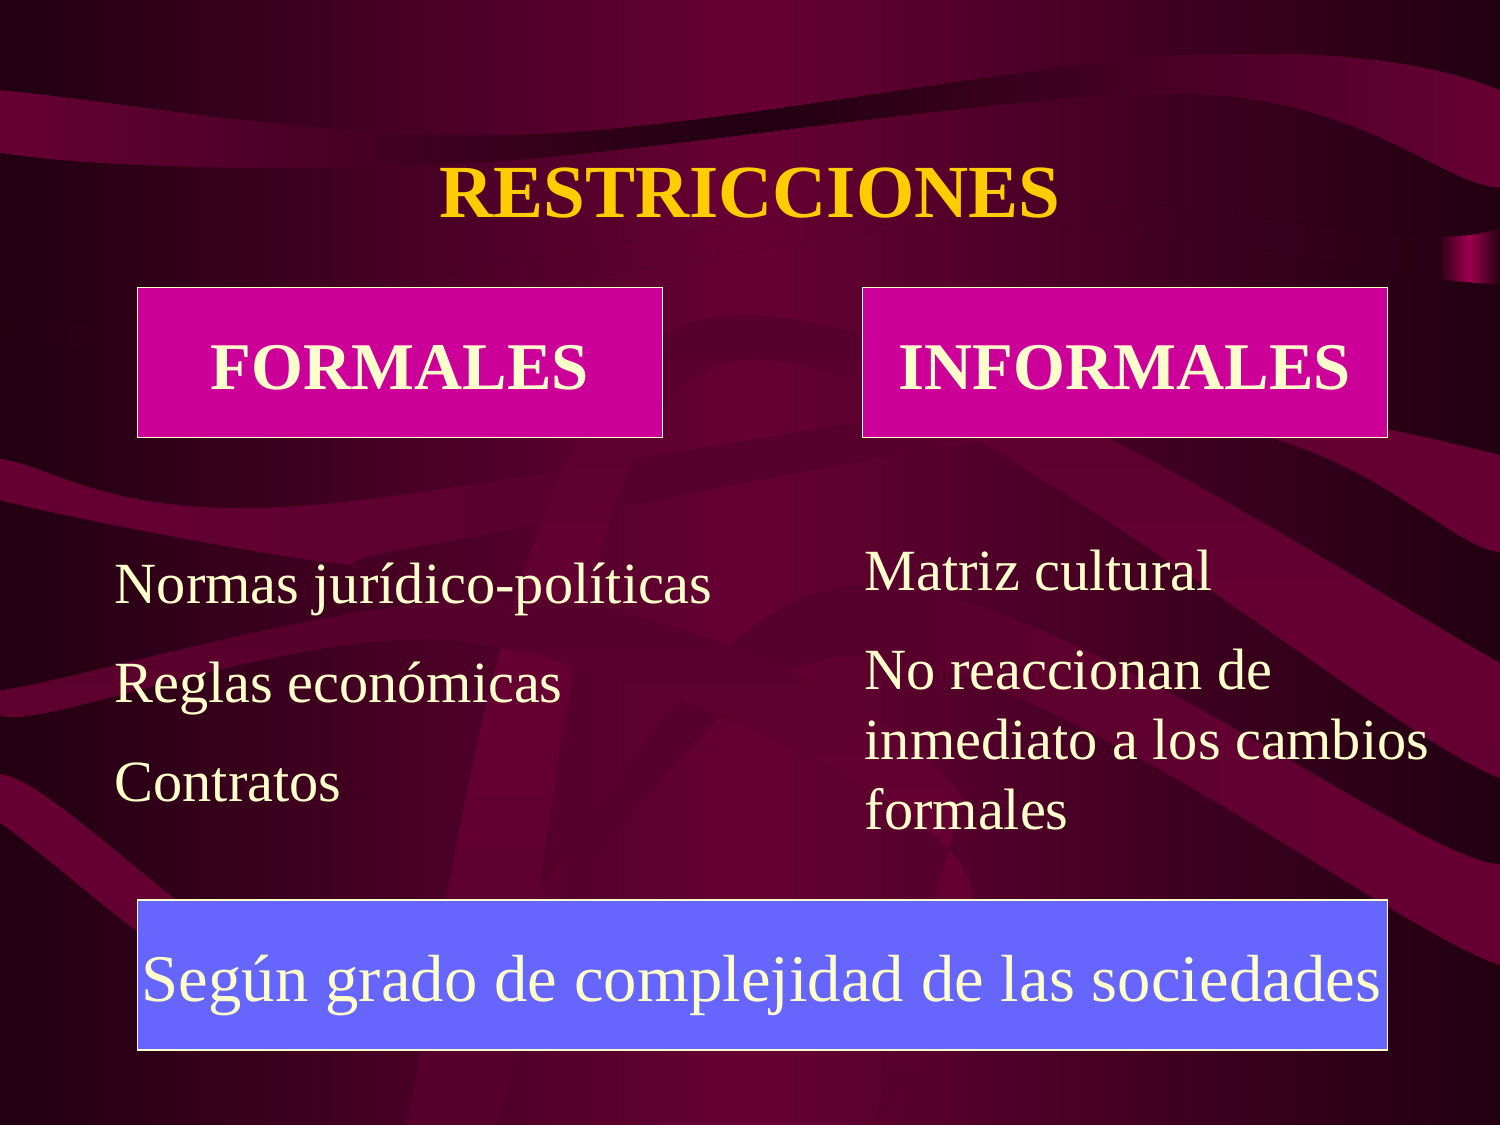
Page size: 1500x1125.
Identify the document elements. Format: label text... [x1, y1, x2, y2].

text_box Según grado de complejidad de las sociedades [137, 899, 1388, 1050]
text_box Normas jurídico-políticas Reglas económicas Contratos [99, 537, 738, 821]
text_box Matriz cultural No reaccionan de inmediato a los cambios formales [849, 524, 1475, 849]
text_box INFORMALES [862, 287, 1388, 438]
text_box RESTRICCIONES [112, 112, 1388, 263]
text_box FORMALES [137, 287, 663, 438]
